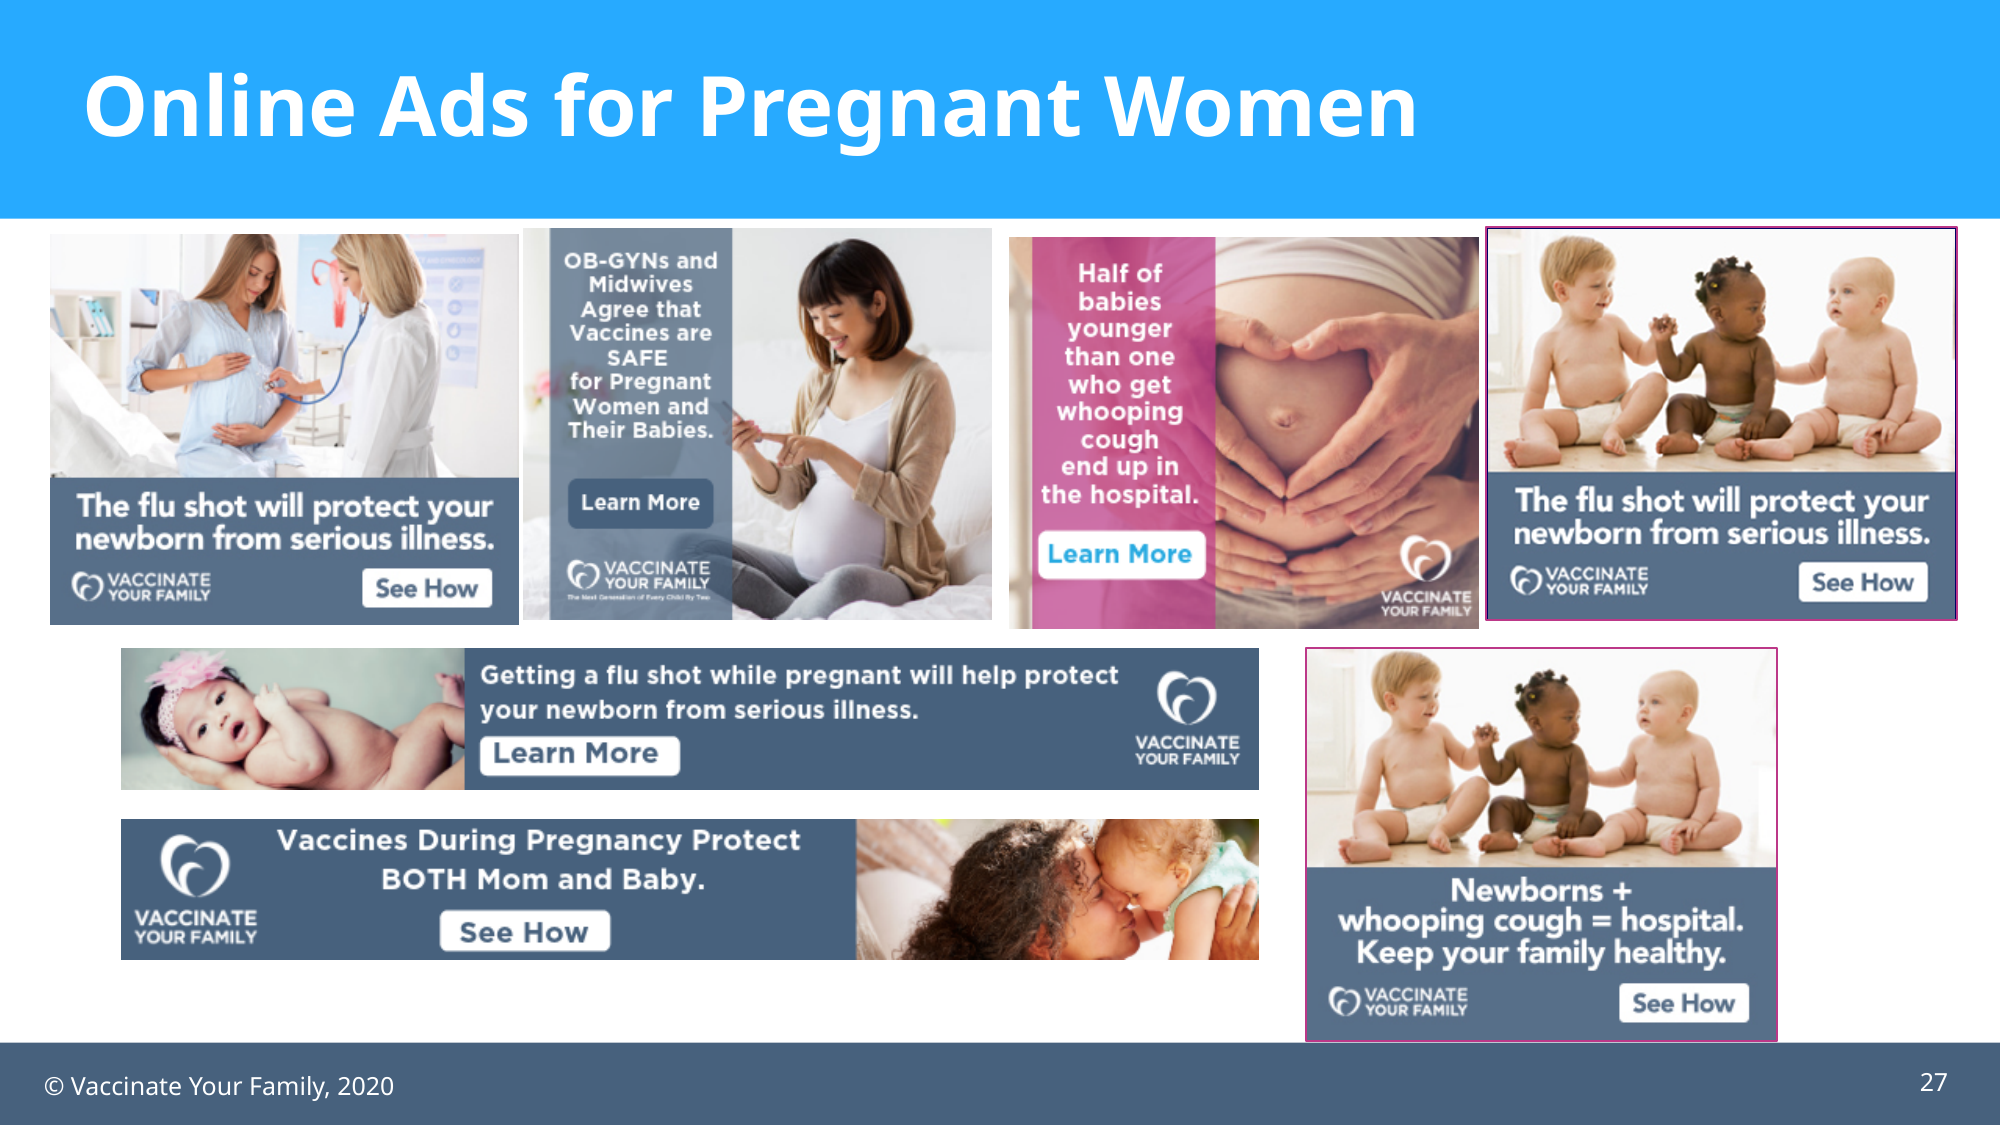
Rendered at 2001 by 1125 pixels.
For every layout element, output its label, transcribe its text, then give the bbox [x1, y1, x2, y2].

picture [1307, 648, 1776, 1040]
picture [1486, 227, 1956, 620]
slide_number 27 [1513, 1053, 1964, 1114]
picture [523, 228, 992, 620]
picture [1009, 237, 1479, 629]
title Online Ads for Pregnant Women [67, 28, 1731, 191]
picture [50, 234, 519, 625]
picture [121, 648, 1259, 790]
picture [121, 819, 1259, 960]
